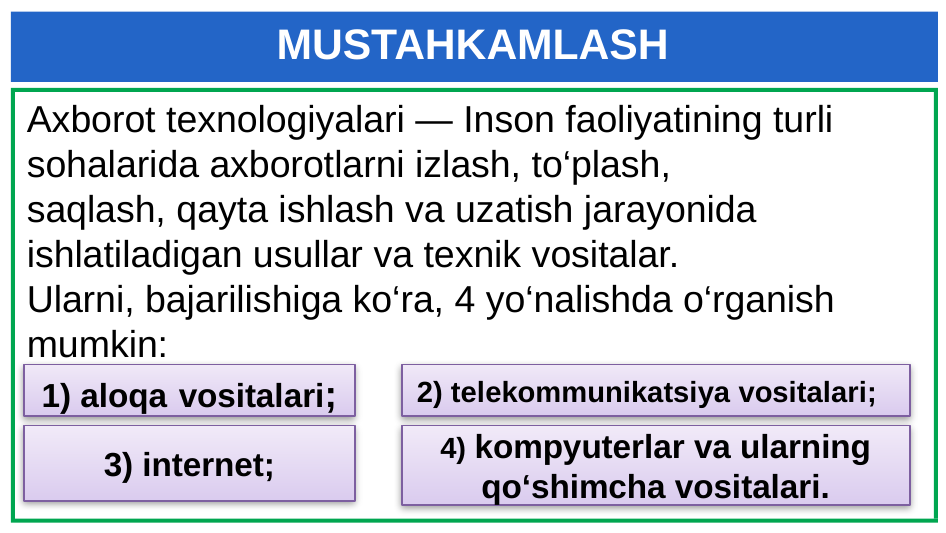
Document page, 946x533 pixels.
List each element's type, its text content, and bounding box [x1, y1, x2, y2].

text_box 1) aloqa vositalari; [23, 364, 356, 417]
text_box Axborot texnologiyalari — Inson faoliyatining turli sohalarida axborotlarni izlash, to‘plash, saqlash, qayta ishlash va uzatish jarayonida ishlatiladigan usullar va texnik vositalar. Ularni, bajarilishiga ko‘ra, 4 yo‘nalishda o‘rganish mumkin: [12, 88, 934, 373]
text_box 4) kompyuterlar va ularning qo‘shimcha vositalari. [401, 425, 911, 506]
text_box 2) telekommunikatsiya vositalari; [401, 364, 911, 417]
title MUSTAHKAMLASH [49, 16, 897, 69]
text_box 3) internet; [23, 425, 356, 502]
